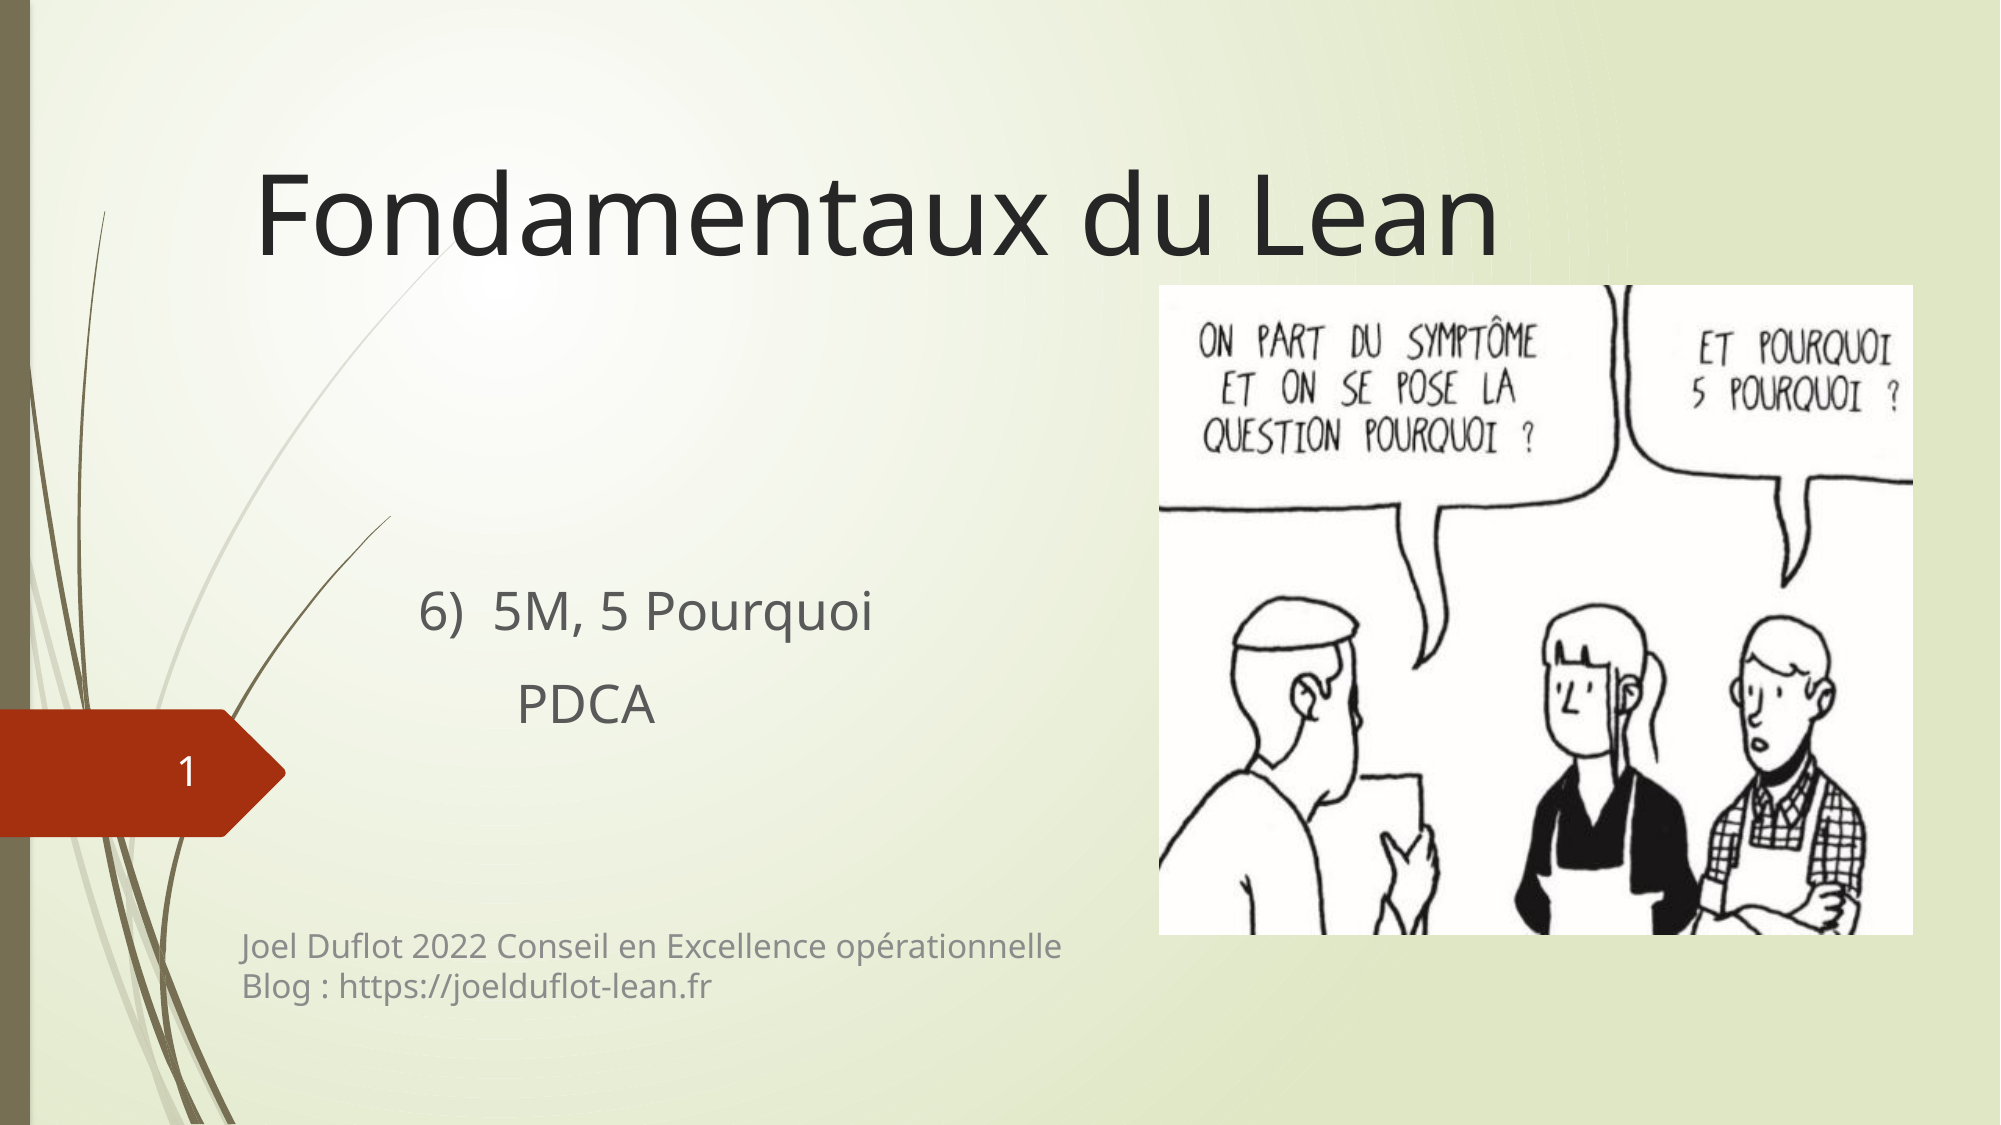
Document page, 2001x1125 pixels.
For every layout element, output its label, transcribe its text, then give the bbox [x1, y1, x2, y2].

footer Joel Duflot 2022 Conseil en Excellence opérationnelle Blog : https://joelduflot-lean.fr [226, 866, 1144, 1064]
subtitle 6) 5M, 5 Pourquoi PDCA [403, 556, 1154, 743]
slide_number 1 [87, 743, 216, 803]
picture [1159, 285, 1913, 935]
title Fondamentaux du Lean [237, 119, 1700, 286]
